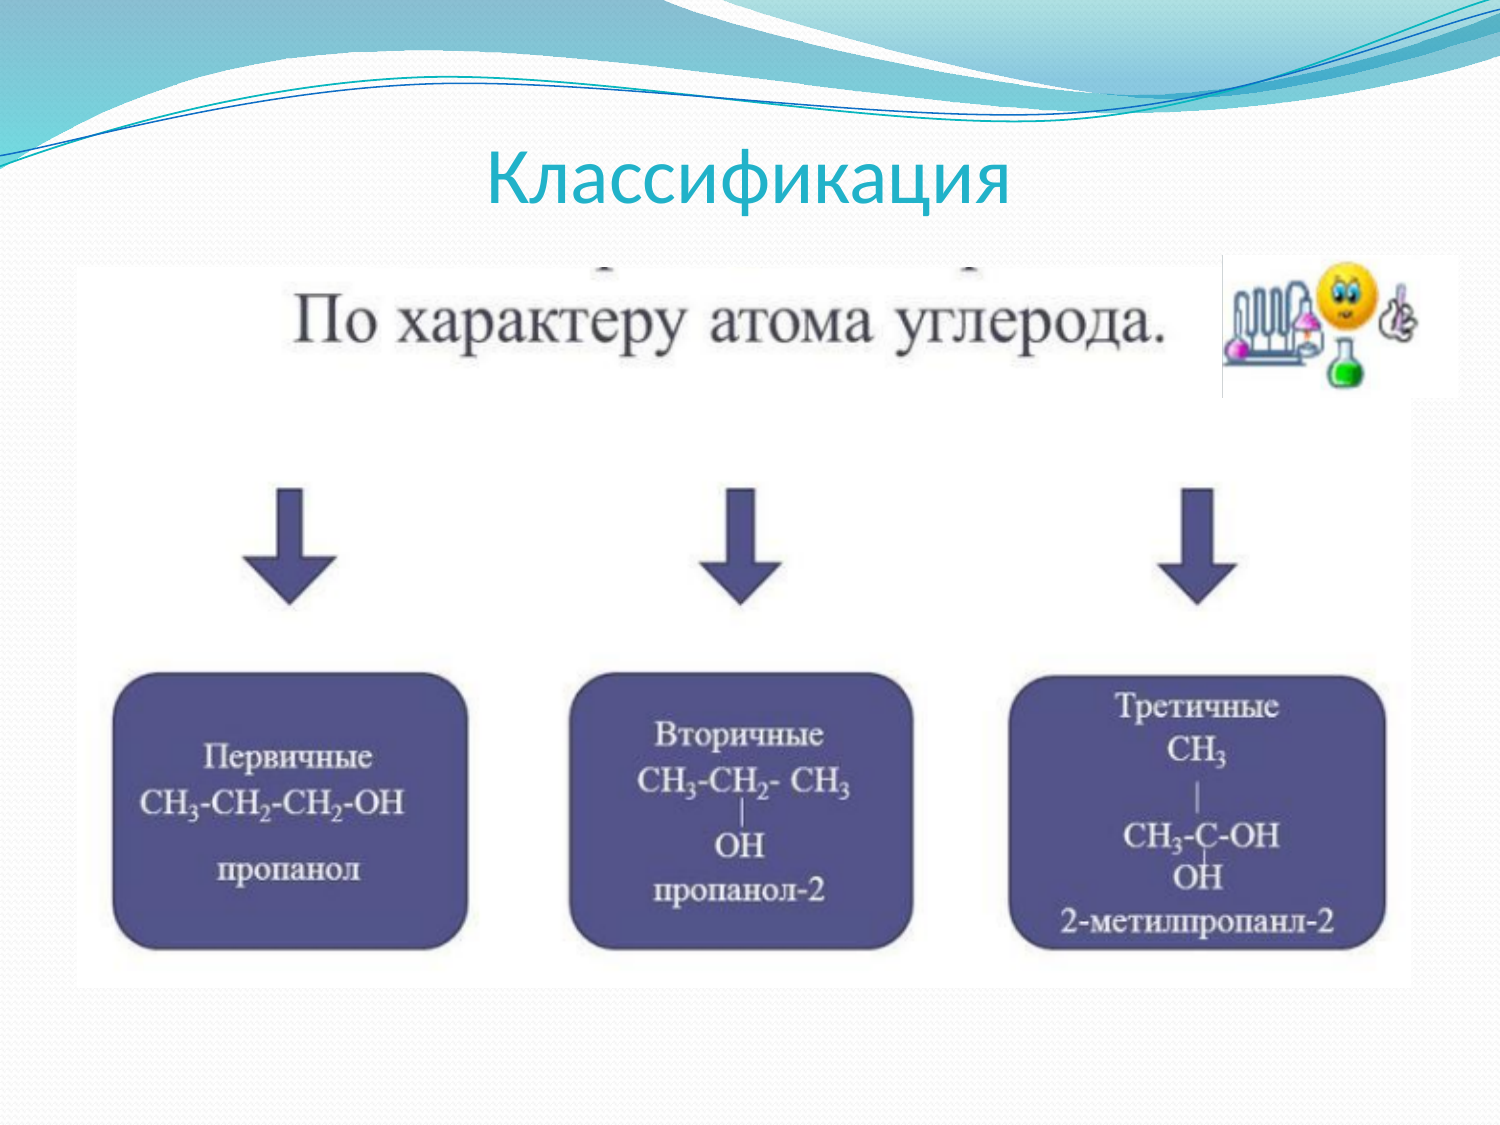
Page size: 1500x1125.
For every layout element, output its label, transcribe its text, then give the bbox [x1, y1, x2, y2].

picture [1222, 255, 1459, 398]
title Классификация [75, 115, 1425, 220]
picture [76, 266, 1412, 988]
